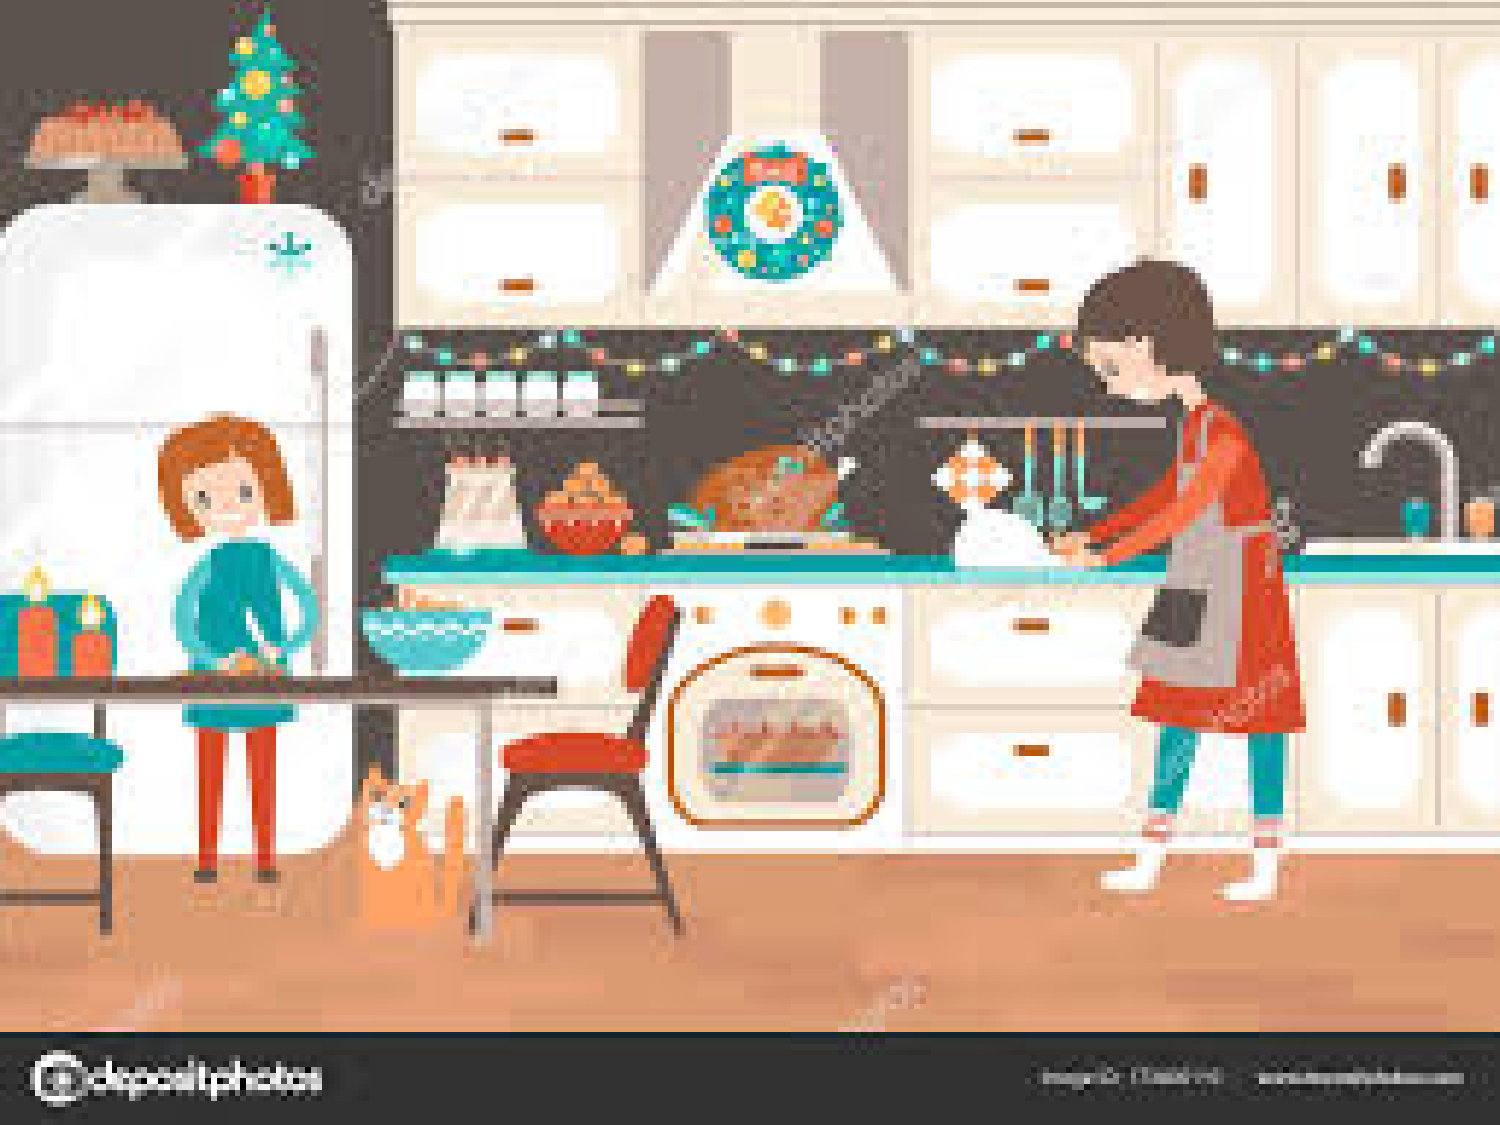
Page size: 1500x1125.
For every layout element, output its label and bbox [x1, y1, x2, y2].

list [0, 0, 1500, 1125]
